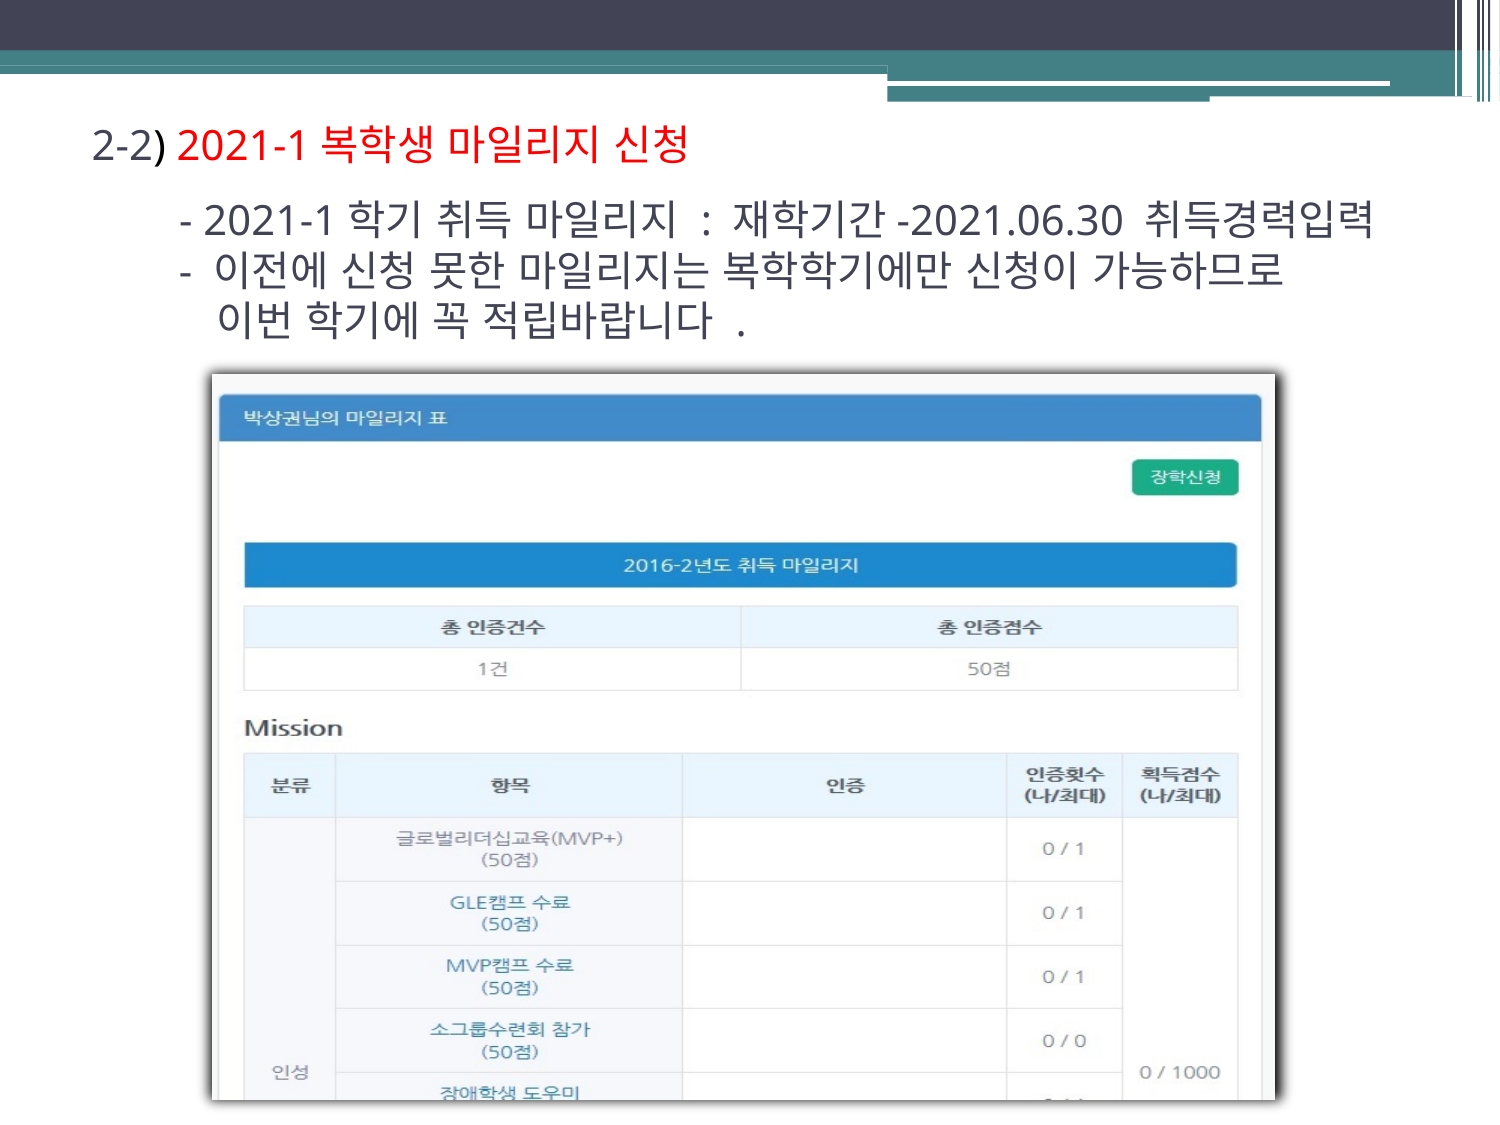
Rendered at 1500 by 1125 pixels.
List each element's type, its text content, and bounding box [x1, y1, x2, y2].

text_box [192, 355, 1300, 1118]
picture [212, 374, 1276, 1101]
text_box 2-2) 2021-1복학생 마일리지 신청 - 2021-1학기 취득 마일리지 : 재학기간-2021.06.30 취득경력입력 - 이전에 신청 못한 마일리지는 복학학기에만 신청이 가능하므로 이번 학기에 꼭 적립바랍니다 . [89, 119, 1384, 345]
